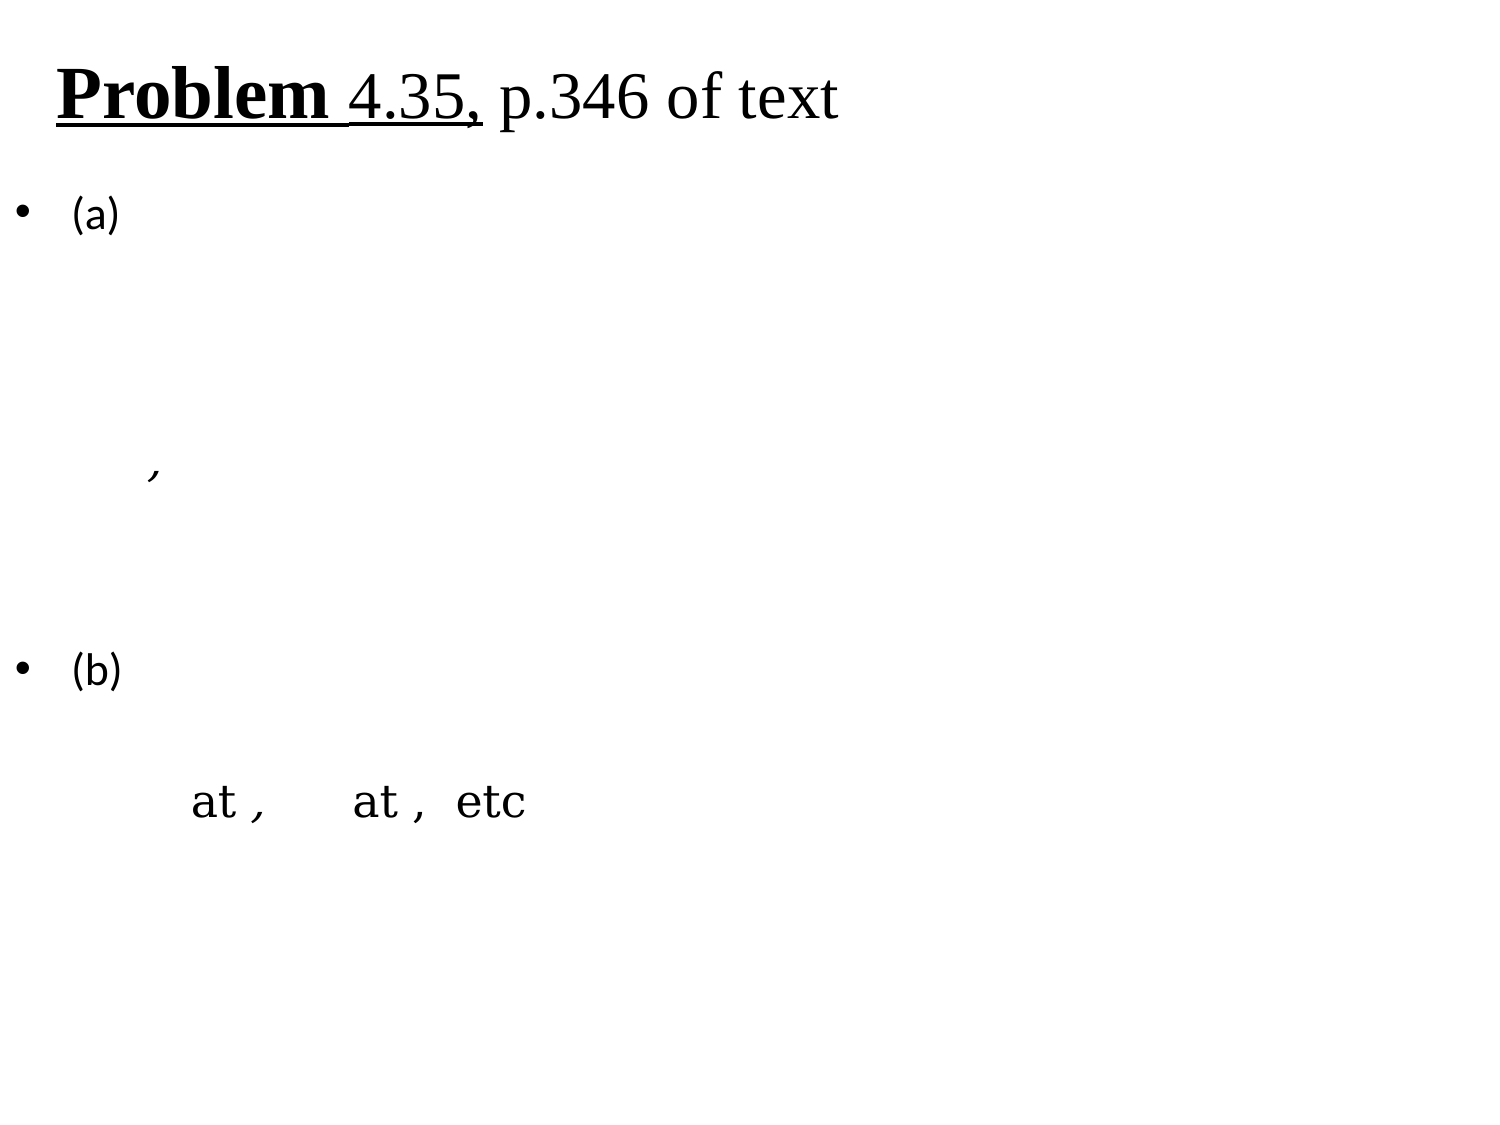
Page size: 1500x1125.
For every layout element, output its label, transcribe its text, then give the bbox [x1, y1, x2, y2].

text_box Problem 4.35, p.346 of text [0, 36, 1188, 141]
